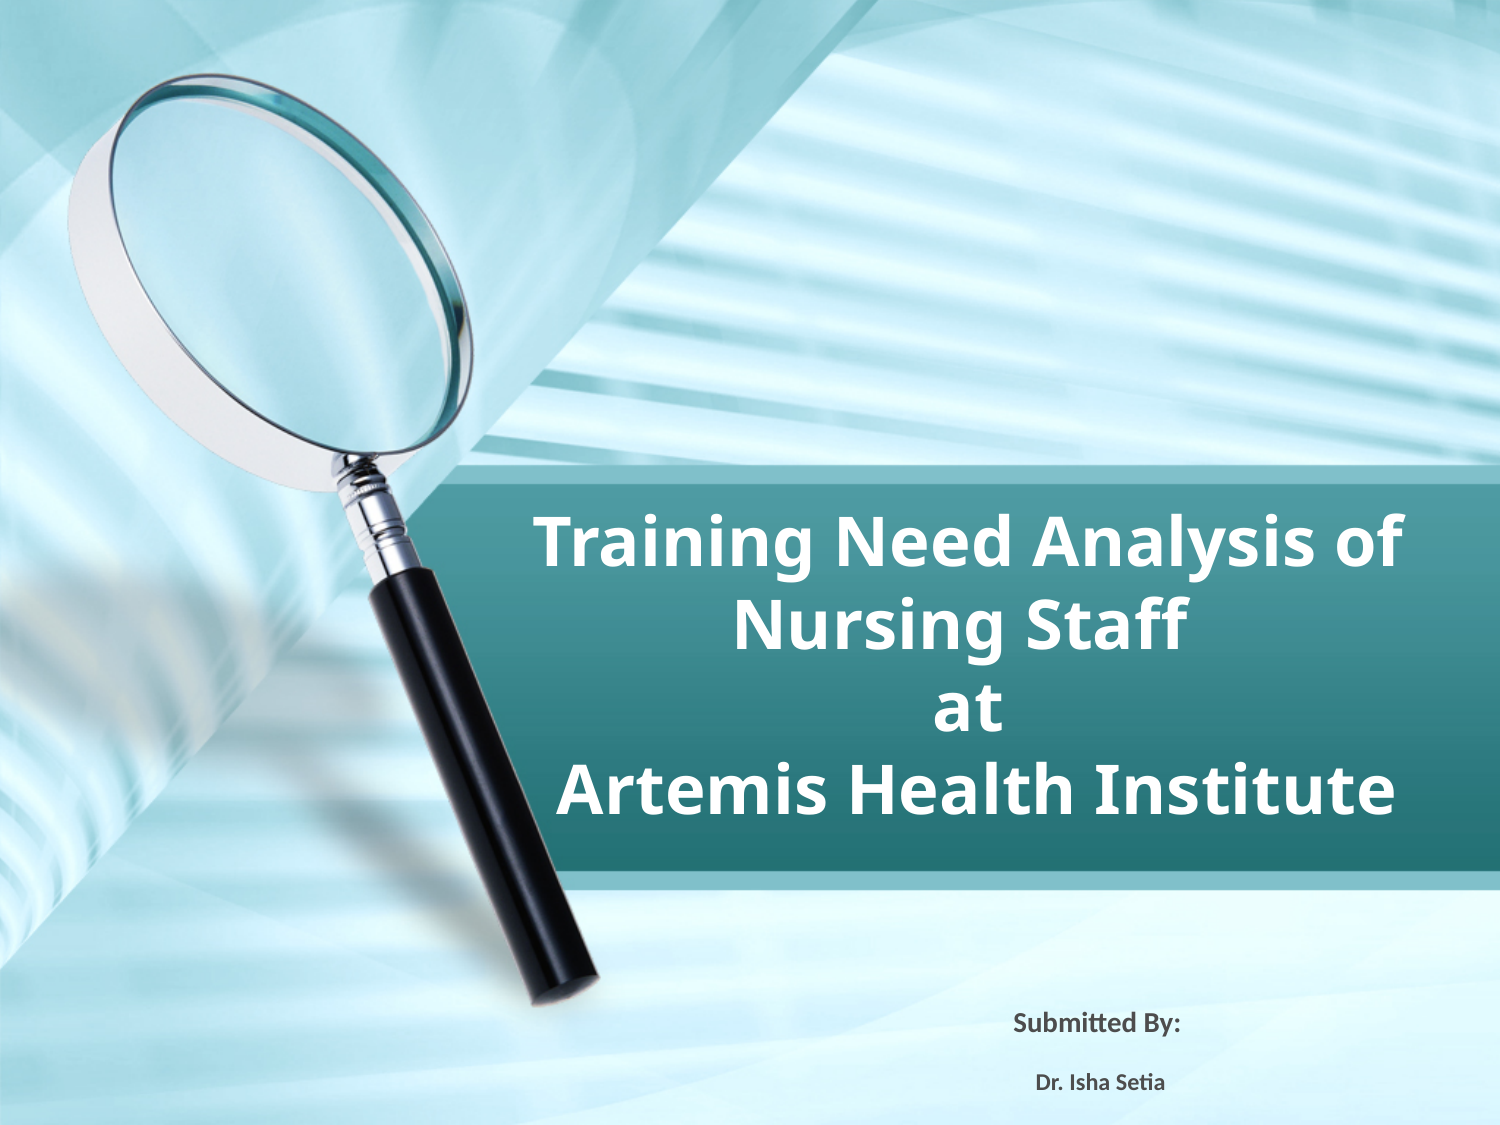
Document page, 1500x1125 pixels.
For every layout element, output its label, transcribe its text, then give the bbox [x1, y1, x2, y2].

text_box Submitted By: Dr. Isha Setia [788, 962, 1414, 1125]
title Training Need Analysis of Nursing Staff at Artemis Health Institute [478, 503, 1459, 823]
picture [0, 0, 1500, 1125]
